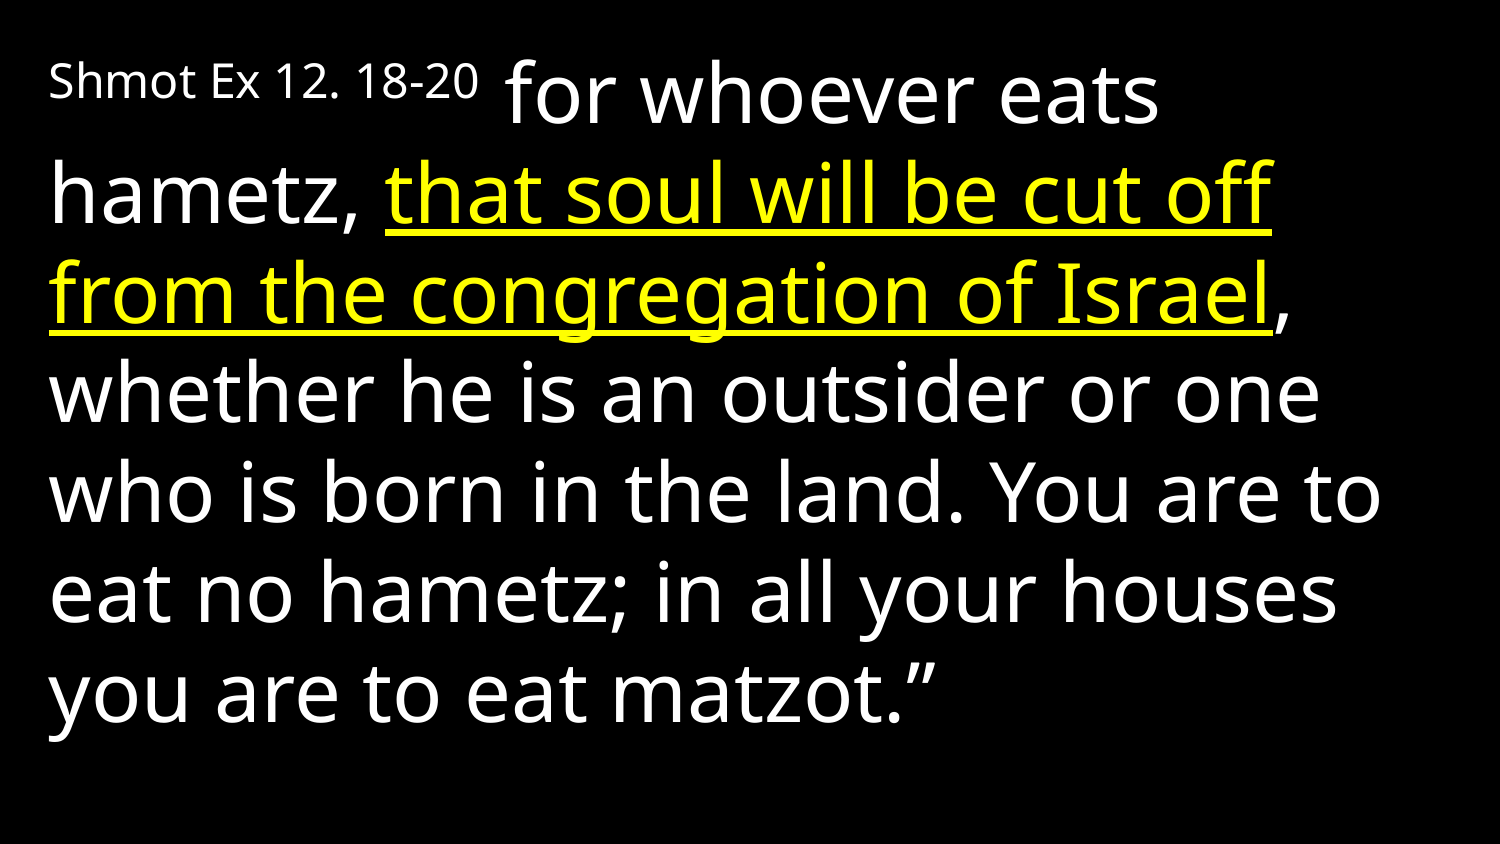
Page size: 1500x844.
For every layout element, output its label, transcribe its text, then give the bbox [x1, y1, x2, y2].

subtitle Shmot Ex 12. 18-20 for whoever eats hametz, that soul will be cut off from the congregation of Israel, whether he is an outsider or one who is born in the land. You are to eat no hametz; in all your houses you are to eat matzot.” [37, 34, 1463, 822]
